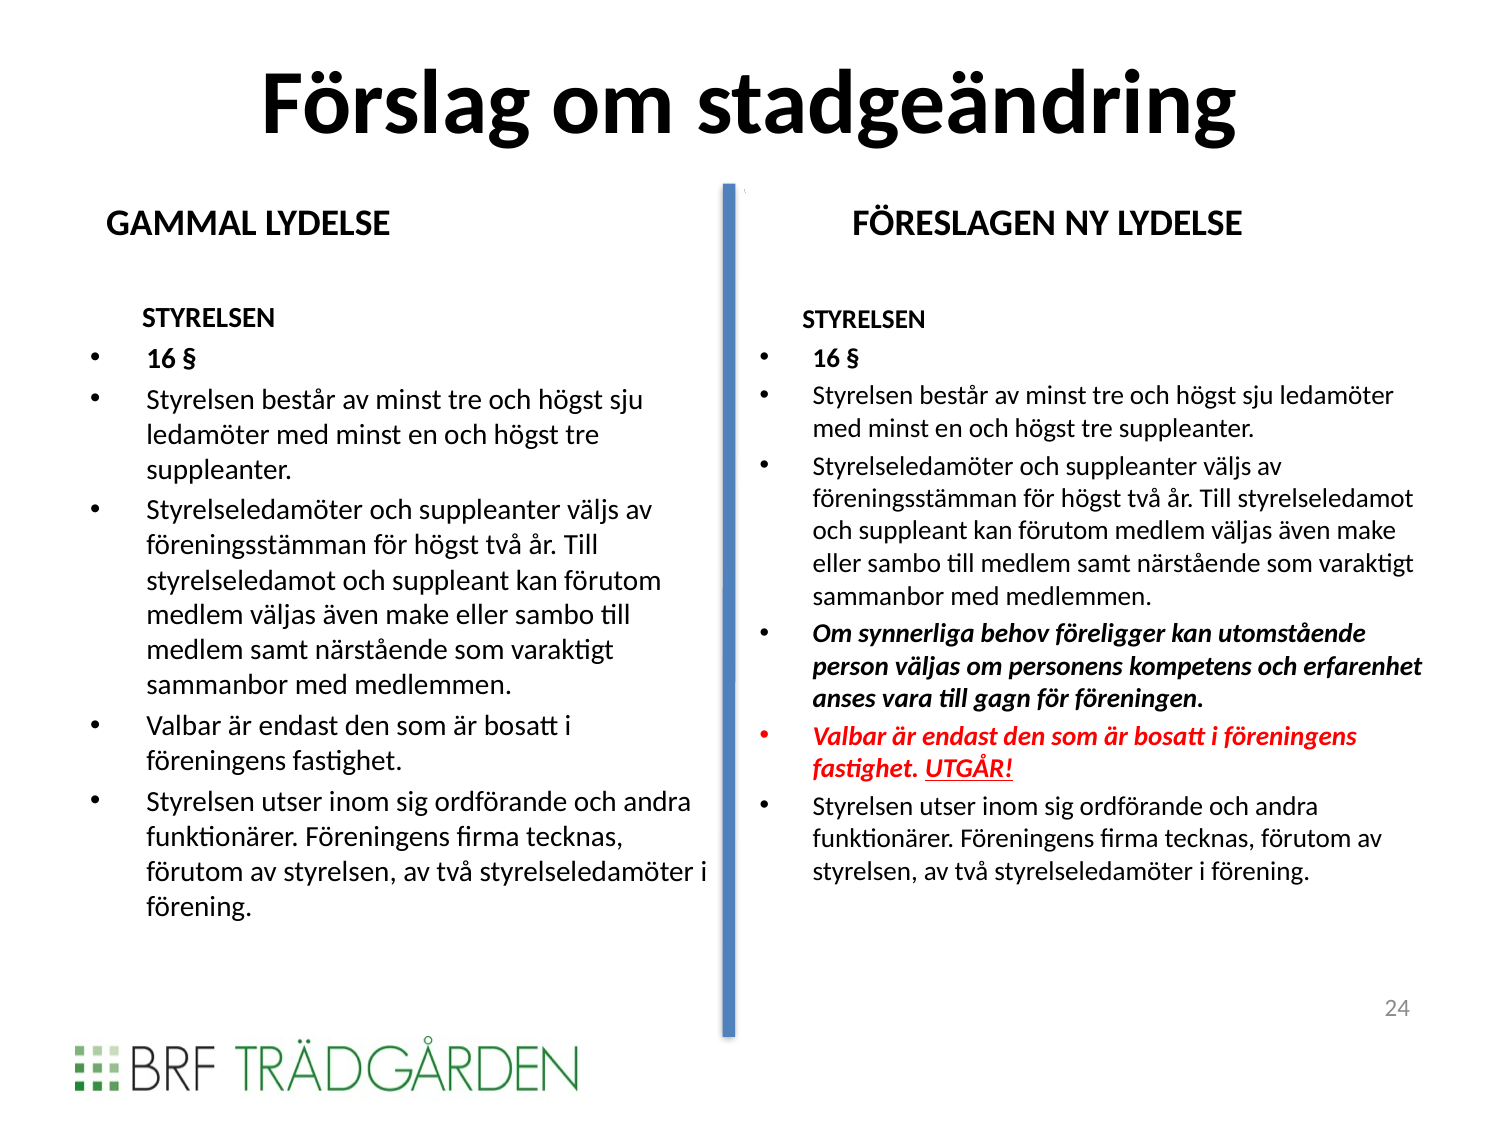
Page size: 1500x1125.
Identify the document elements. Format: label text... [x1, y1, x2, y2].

text_box GAMMAL LYDELSE FÖRESLAGEN NY LYDELSE [739, 191, 1441, 251]
text_box GAMMAL LYDELSE FÖRESLAGEN NY LYDELSE [48, 191, 718, 251]
list STYRELSEN 16 § Styrelsen består av minst tre och högst sju ledamöter med minst en och högst tre suppleanter. Styrelseledamöter och suppleanter väljs av föreningsstämman för högst två år. Till styrelseledamot och suppleant kan förutom medlem väljas även make eller sambo till medlem samt närstående som varaktigt sammanbor med medlemmen. Valbar är endast den som är bosatt i föreningens fastighet. Styrelsen utser inom sig ordförande och andra funktionärer. Föreningens firma tecknas, förutom av styrelsen, av två styrelseledamöter i förening. [75, 291, 718, 1009]
picture [75, 1036, 581, 1103]
title Förslag om stadgeändring [75, 0, 1425, 191]
slide_number 24 [1074, 976, 1425, 1037]
text_box STYRELSEN 16 § Styrelsen består av minst tre och högst sju ledamöter med minst en och högst tre suppleanter. Styrelseledamöter och suppleanter väljs av föreningsstämman för högst två år. Till styrelseledamot och suppleant kan förutom medlem väljas även make eller sambo till medlem samt närstående som varaktigt sammanbor med medlemmen. Om synnerliga behov föreligger kan utomstående person väljas om personens kompetens och erfarenhet anses vara till gagn för föreningen. Valbar är endast den som är bosatt i föreningens fastighet. UTGÅR! Styrelsen utser inom sig ordförande och andra funktionärer. Föreningens firma tecknas, förutom av styrelsen, av två styrelseledamöter i förening. [744, 291, 1451, 904]
